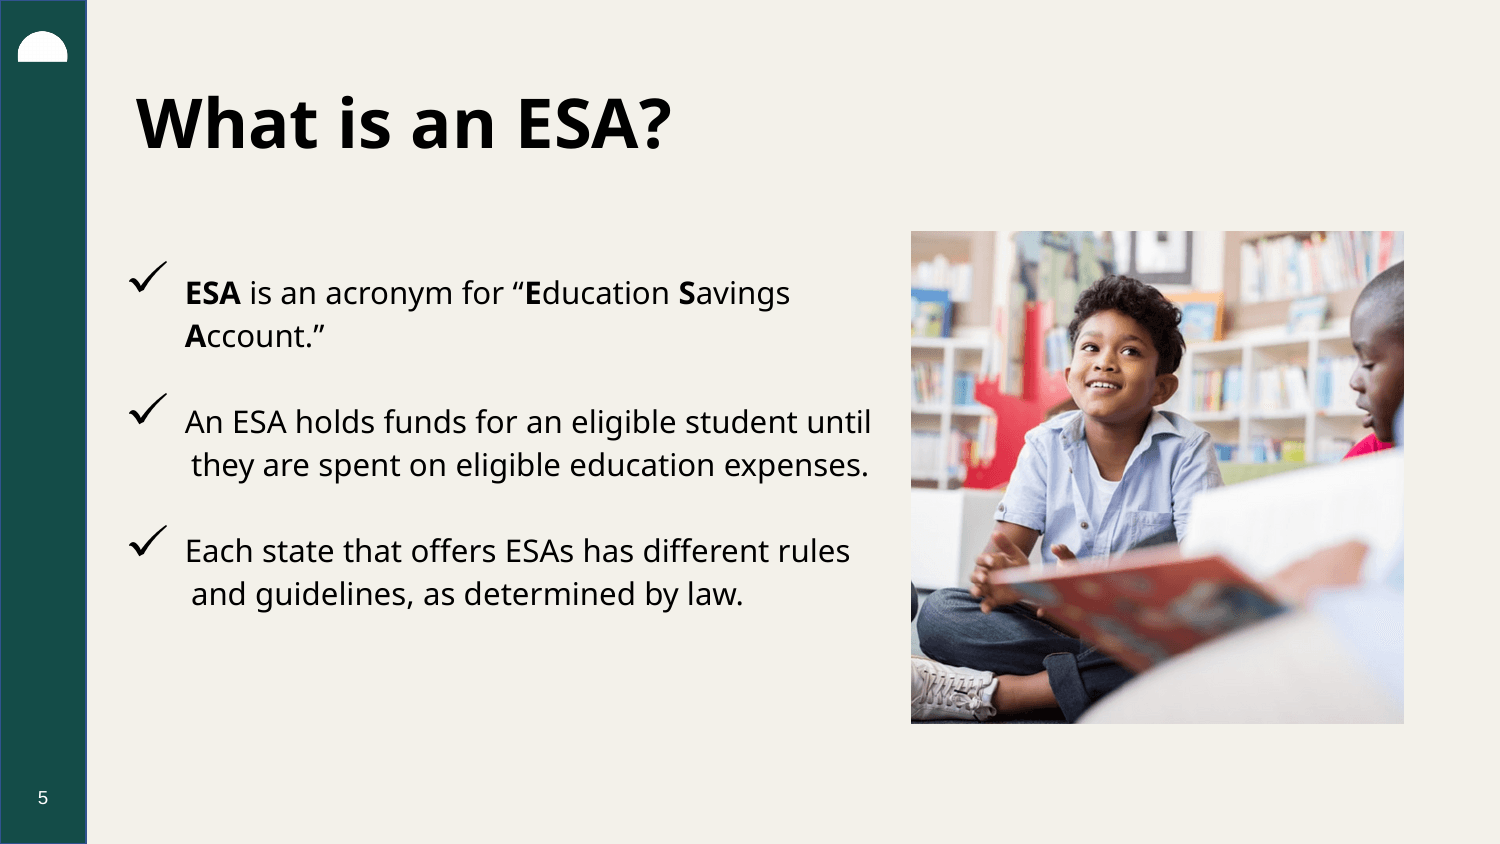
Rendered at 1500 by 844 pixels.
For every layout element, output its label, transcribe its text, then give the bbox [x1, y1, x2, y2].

picture [911, 231, 1404, 724]
slide_number 5 [10, 774, 76, 820]
picture [129, 257, 167, 296]
list ESA is an acronym for “Education Savings Account.” An ESA holds funds for an eligible student until they are spent on eligible education expenses. Each state that offers ESAs has different rules and guidelines, as determined by law. [150, 224, 890, 775]
picture [129, 389, 167, 428]
title What is an ESA? [125, 44, 1420, 208]
picture [17, 31, 69, 62]
picture [129, 521, 167, 560]
